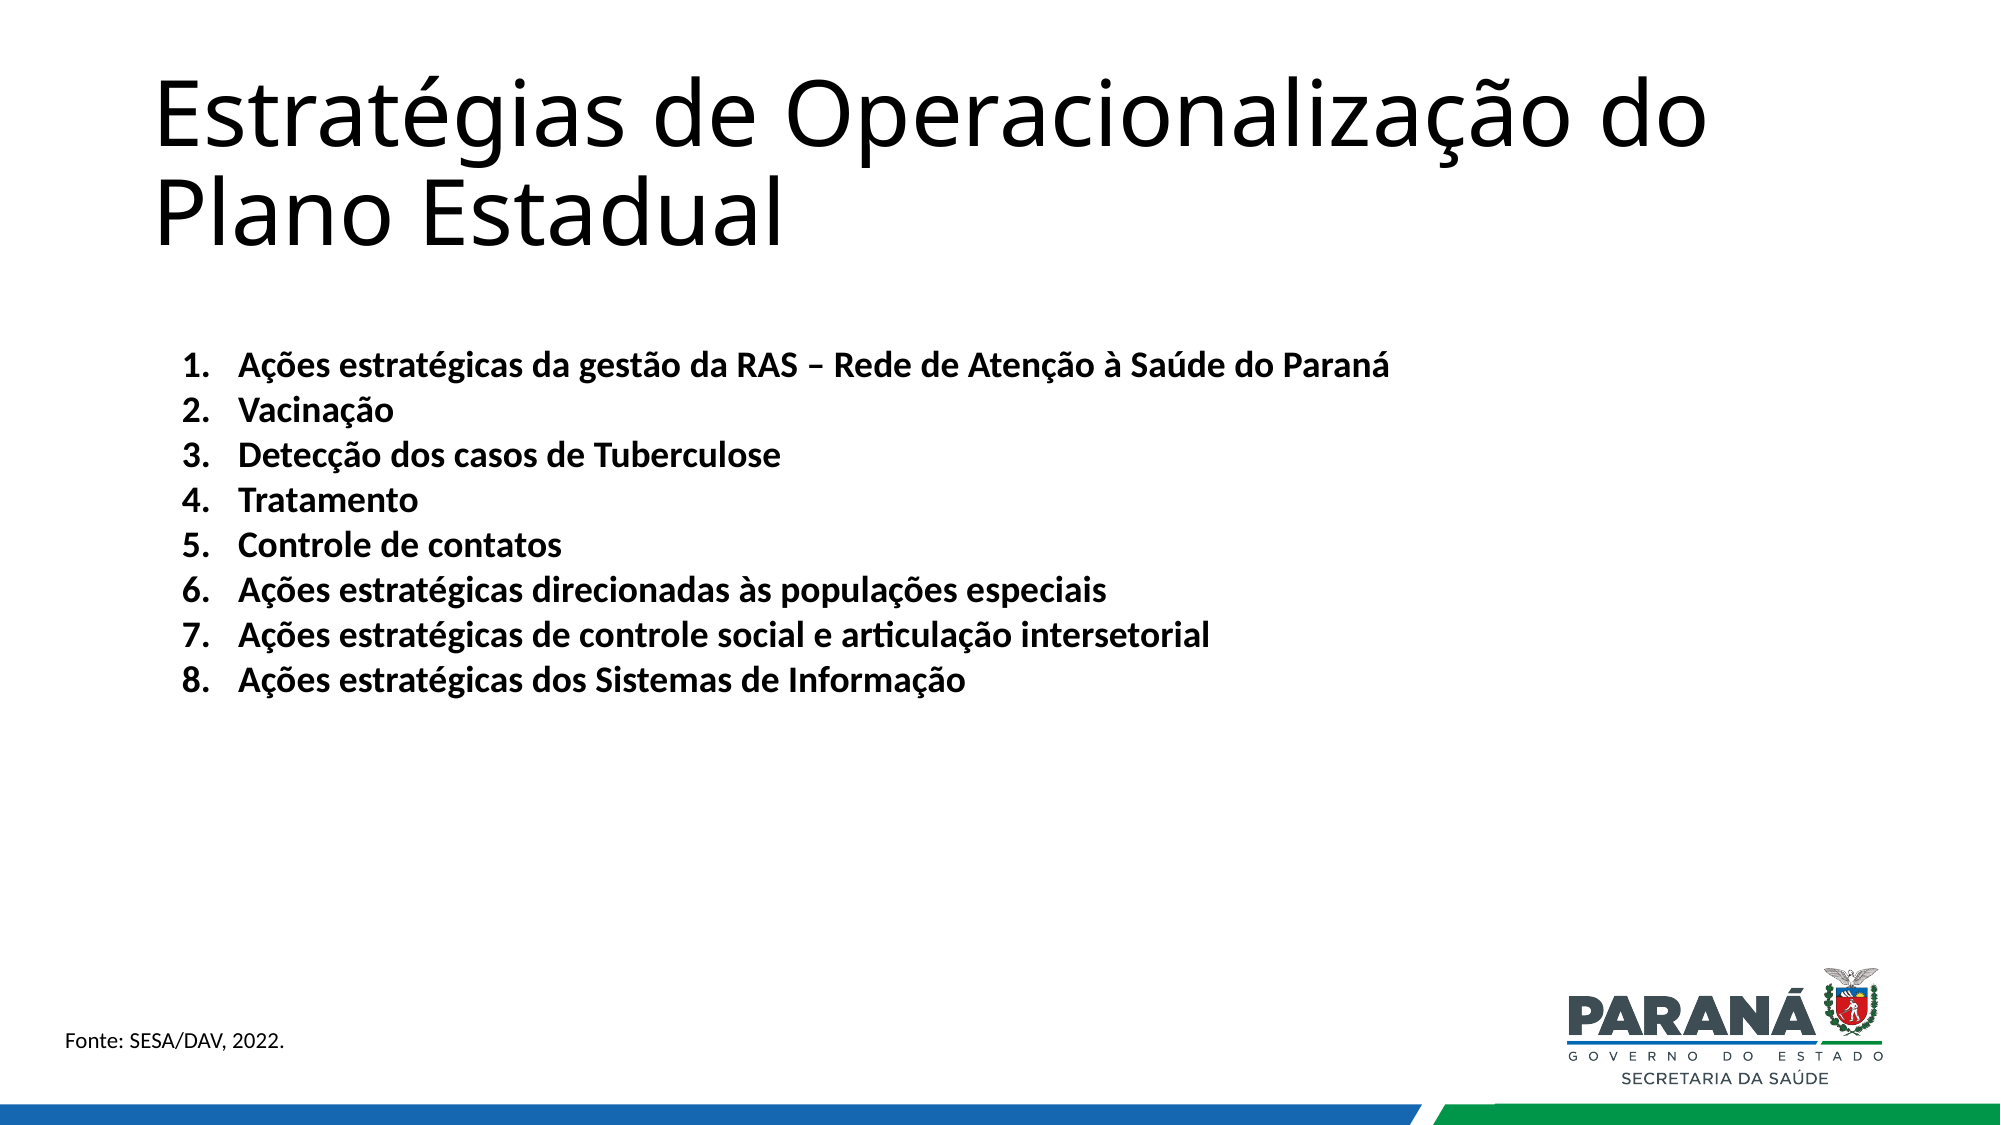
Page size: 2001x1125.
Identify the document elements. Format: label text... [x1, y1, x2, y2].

text_box Fonte: SESA/DAV, 2022. [50, 1018, 301, 1061]
text_box [1482, 1103, 2000, 1125]
title Estratégias de Operacionalização do Plano Estadual [137, 59, 1863, 278]
picture [1567, 968, 1883, 1089]
text_box Ações estratégicas da gestão da RAS – Rede de Atenção à Saúde do Paraná Vacinação Detecção dos casos de Tuberculose Tratamento Controle de contatos Ações estratégicas direcionadas às populações especiais Ações estratégicas de controle social e articulação intersetorial Ações estratégicas dos Sistemas de Informação [167, 333, 1407, 753]
text_box [1433, 1104, 1494, 1125]
text_box [0, 1104, 1422, 1125]
